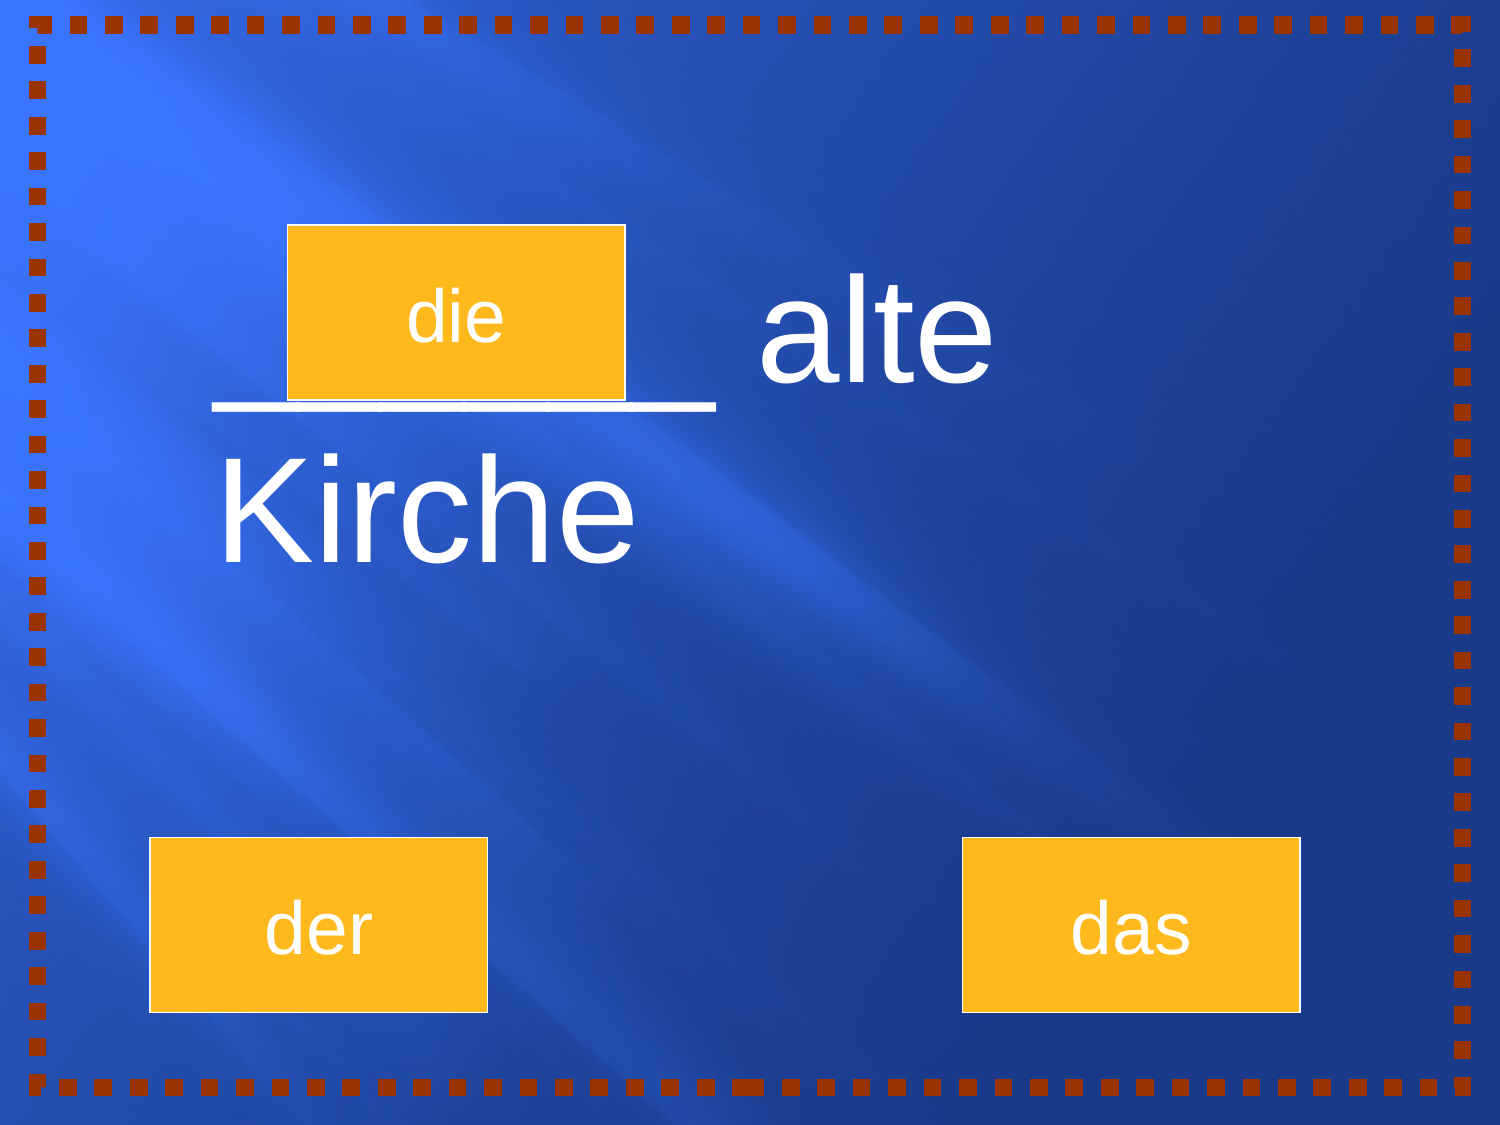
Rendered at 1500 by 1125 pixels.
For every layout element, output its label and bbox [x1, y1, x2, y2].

picture [0, 0, 1500, 1125]
text_box [37, 24, 1463, 1088]
